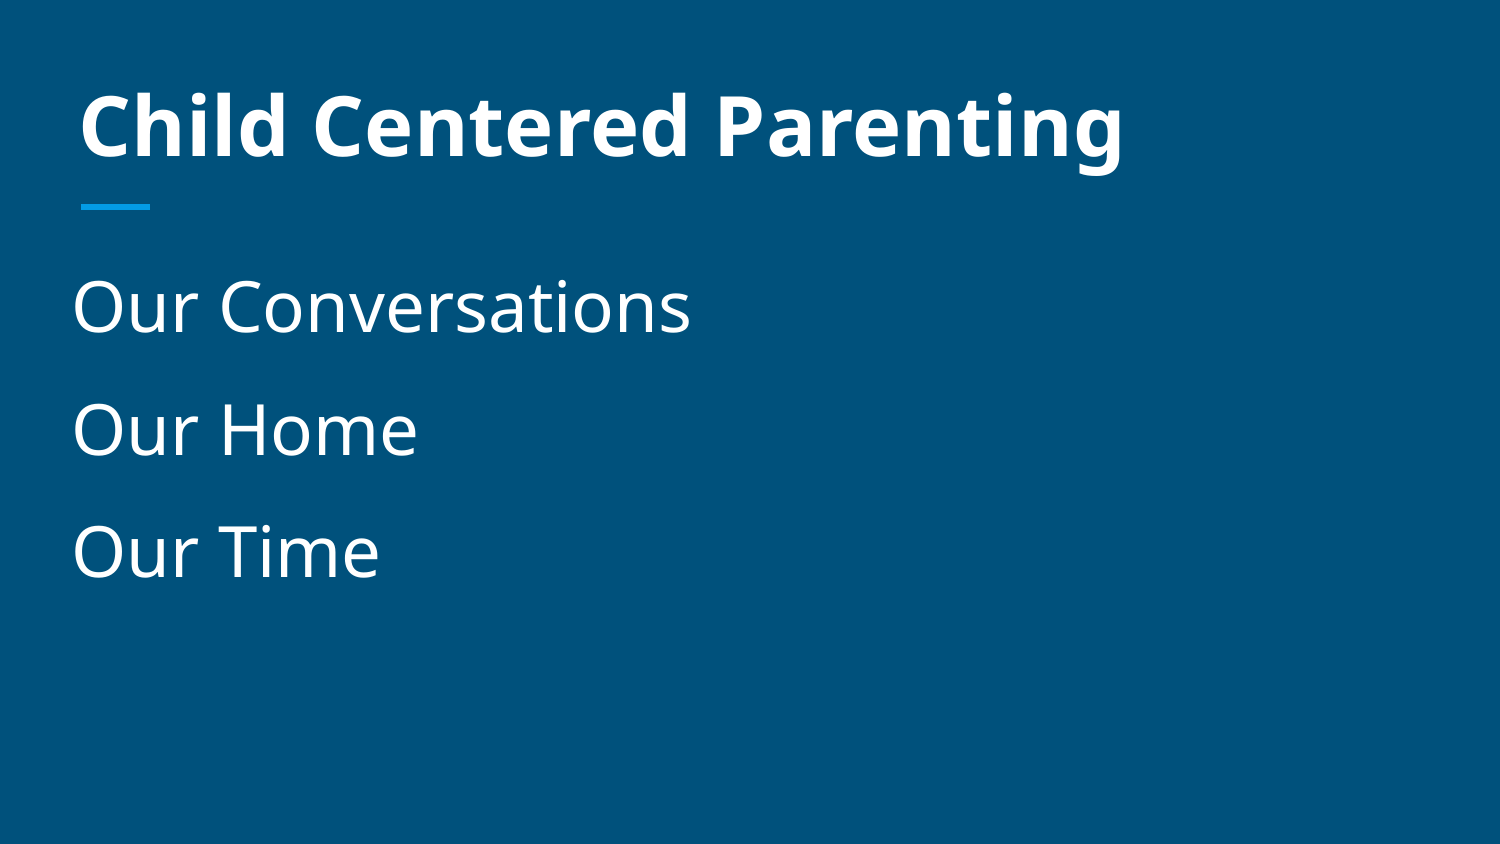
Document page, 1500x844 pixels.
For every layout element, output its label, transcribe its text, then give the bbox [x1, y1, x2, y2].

title Child Centered Parenting [63, 75, 1437, 188]
list Our Conversations Our Home Our Time [56, 234, 1430, 740]
